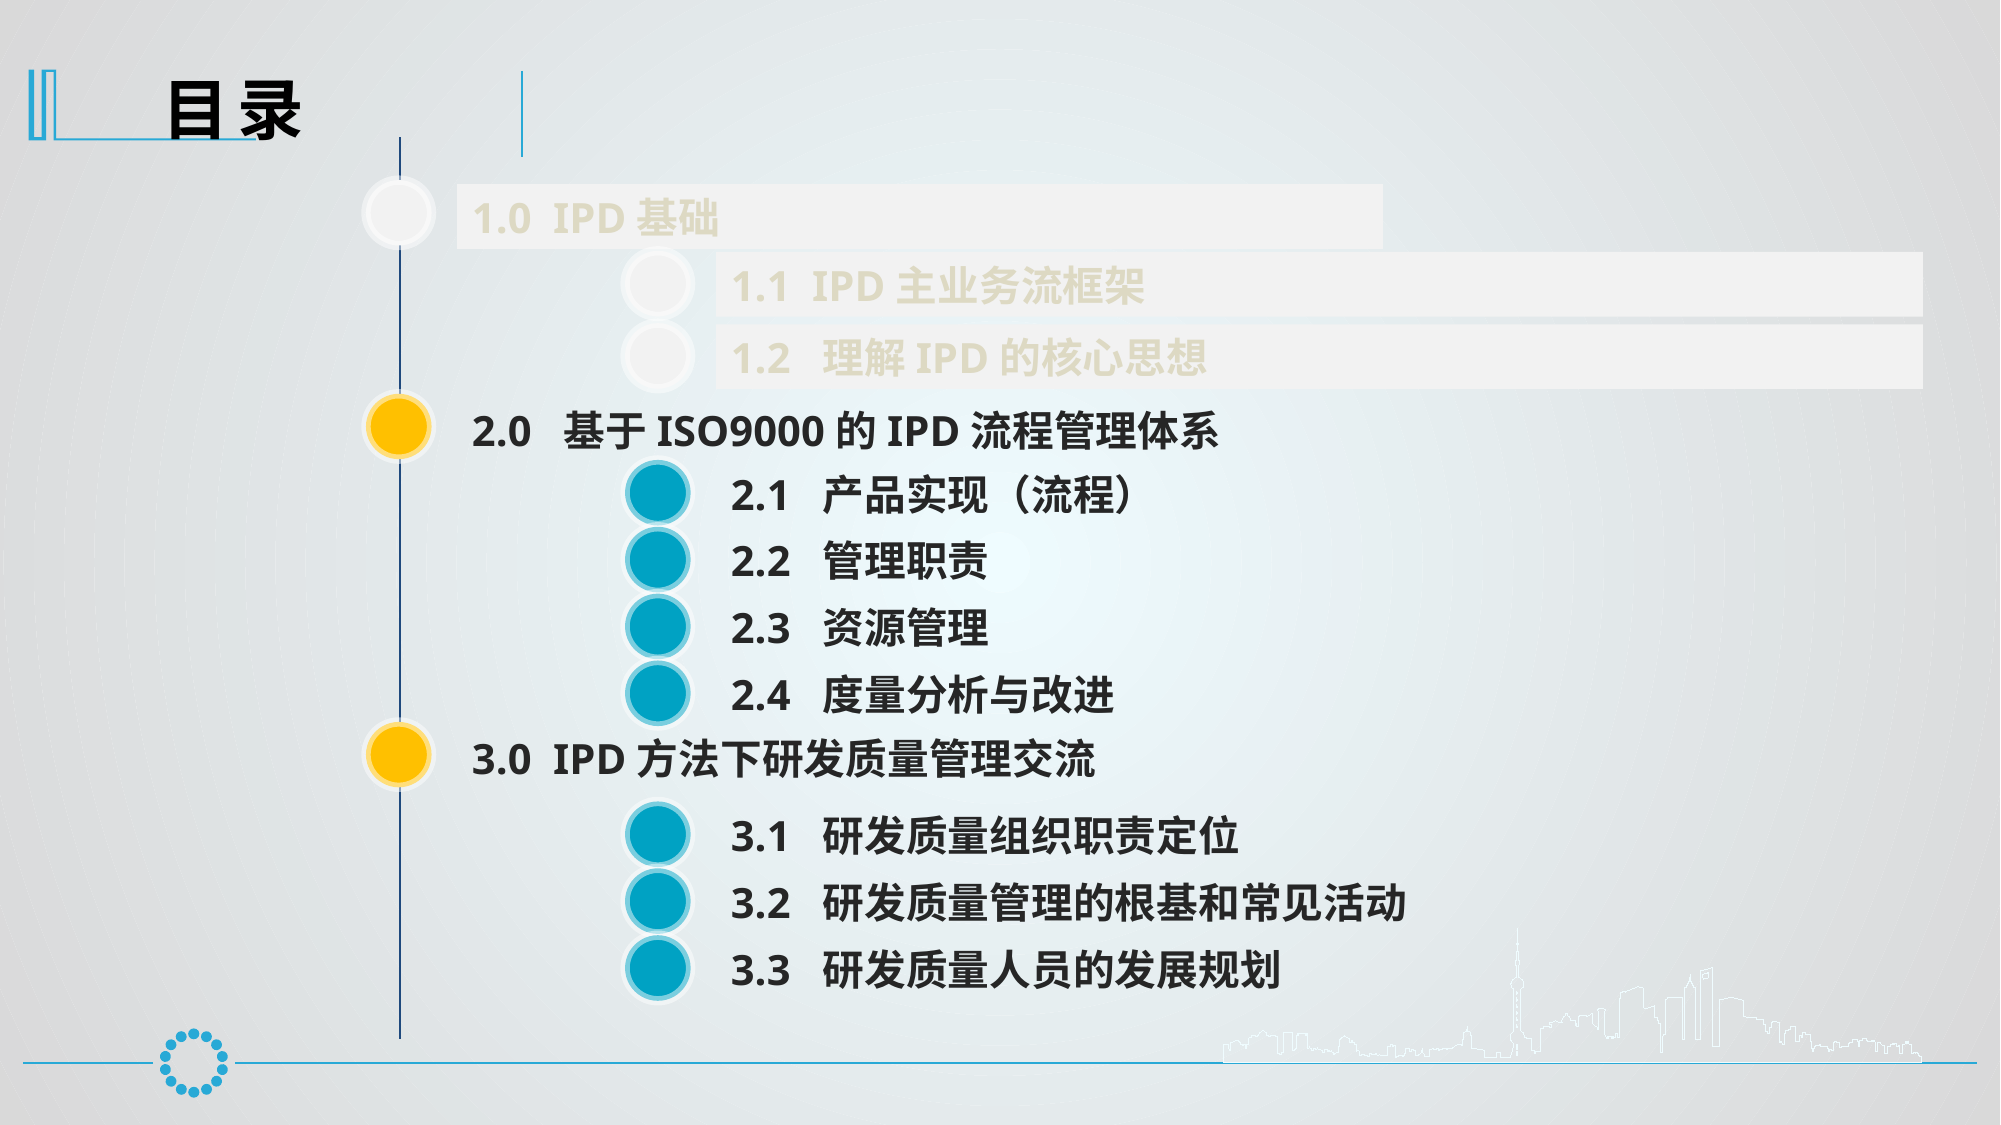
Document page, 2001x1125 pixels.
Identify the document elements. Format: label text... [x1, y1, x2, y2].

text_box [624, 660, 1924, 728]
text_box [624, 322, 1924, 391]
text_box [365, 721, 1384, 792]
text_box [624, 934, 1924, 1003]
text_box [624, 868, 1924, 934]
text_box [624, 801, 1924, 867]
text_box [624, 593, 1924, 659]
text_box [624, 250, 1924, 318]
text_box 目录 [147, 20, 891, 173]
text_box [624, 526, 1924, 592]
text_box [365, 179, 1384, 250]
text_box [365, 393, 1384, 464]
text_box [624, 459, 1924, 526]
